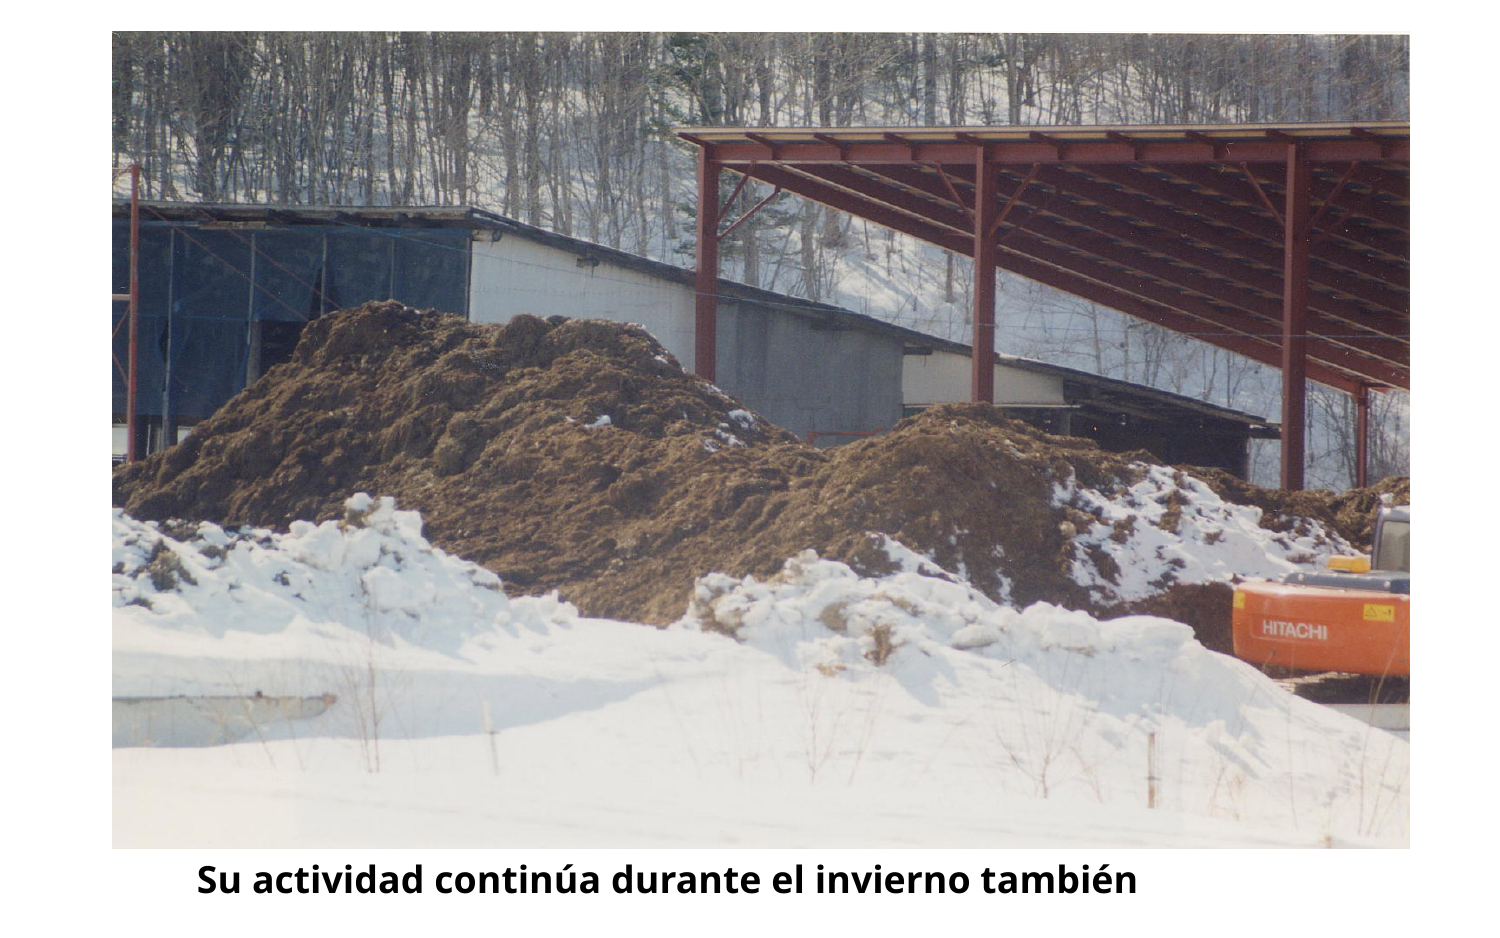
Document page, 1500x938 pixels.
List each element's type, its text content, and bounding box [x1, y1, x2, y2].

picture [111, 31, 1410, 850]
text_box Su actividad continúa durante el invierno también [135, 859, 1258, 909]
